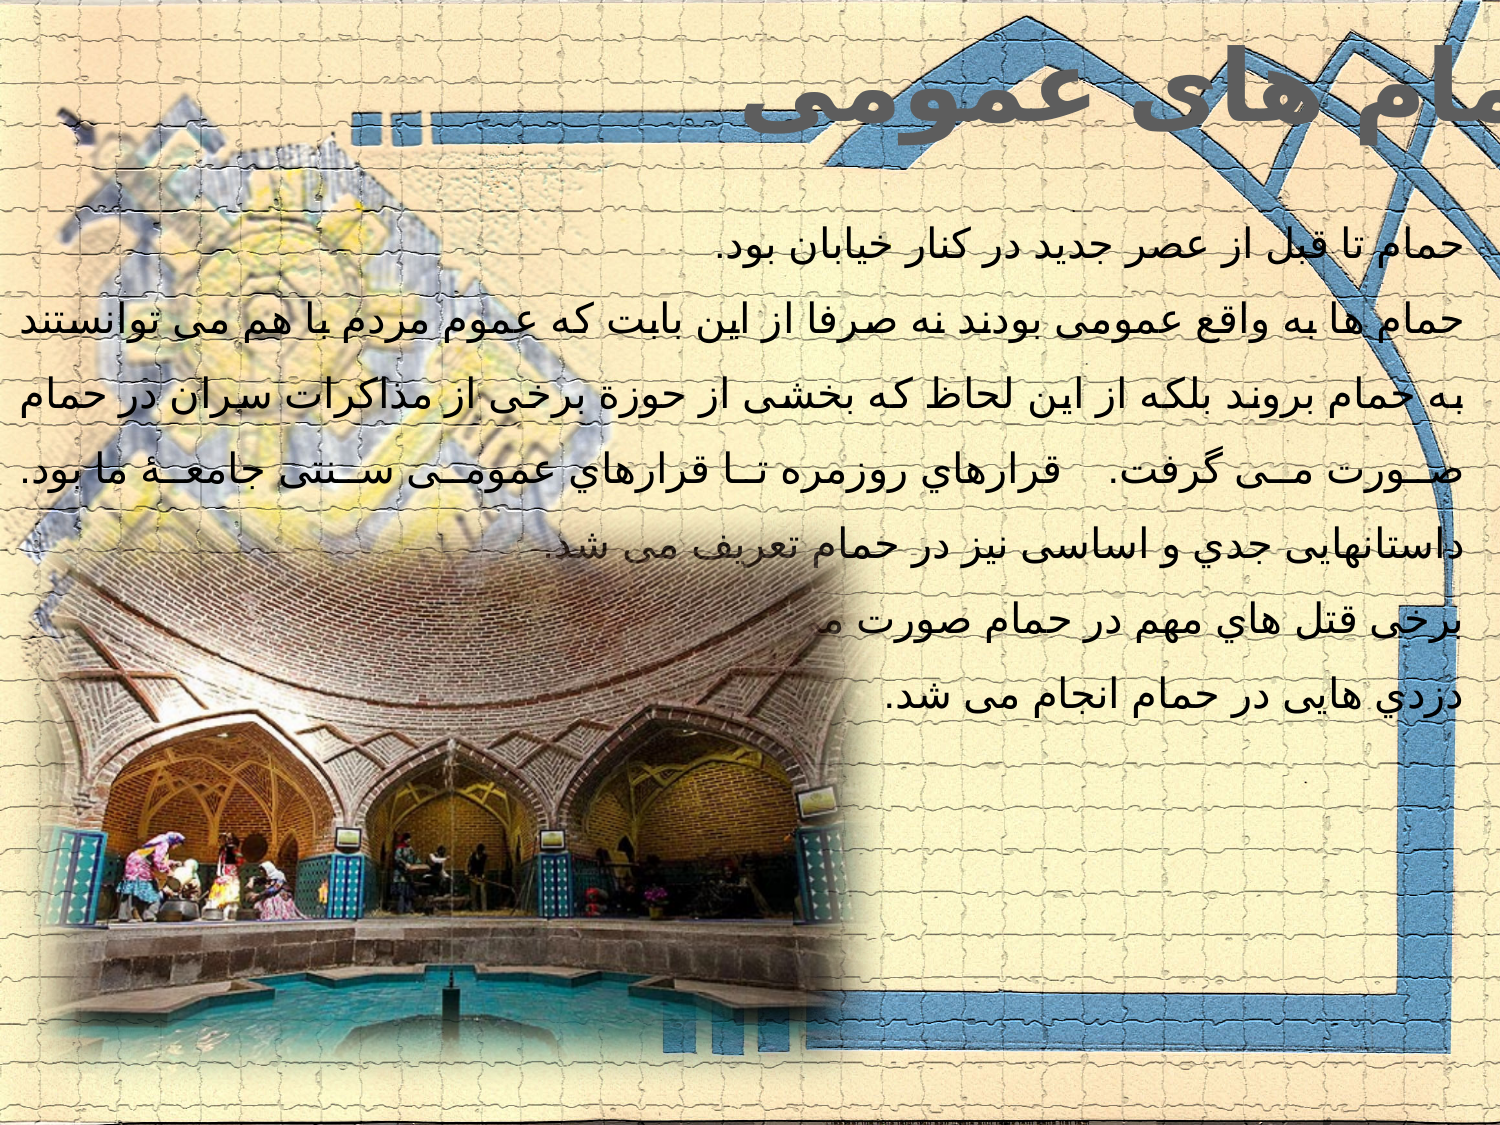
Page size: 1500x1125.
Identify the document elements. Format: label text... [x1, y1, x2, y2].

picture [0, 0, 1500, 1125]
text_box حمام تا قبل از عصر جدید در کنار خیابان بود. حمام ها به واقع عمومی بودند نه صرفا از این بابت که عموم مردم با هم می توانستند به حمام بروند بلکه از این لحاظ که بخشی از حوزة برخی از مذاکرات سران در حمام صورت می گرفت. قرارهاي روزمره تا قرارهاي عمومی سنتی جامعۀ ما بود. داستانهایی جدي و اساسی نیز در حمام تعریف می شد. برخی قتل هاي مهم در حمام صورت می گرفت. دزدي هایی در حمام انجام می شد. [4, 184, 1480, 725]
text_box حمام های عمومی [723, 13, 1500, 149]
